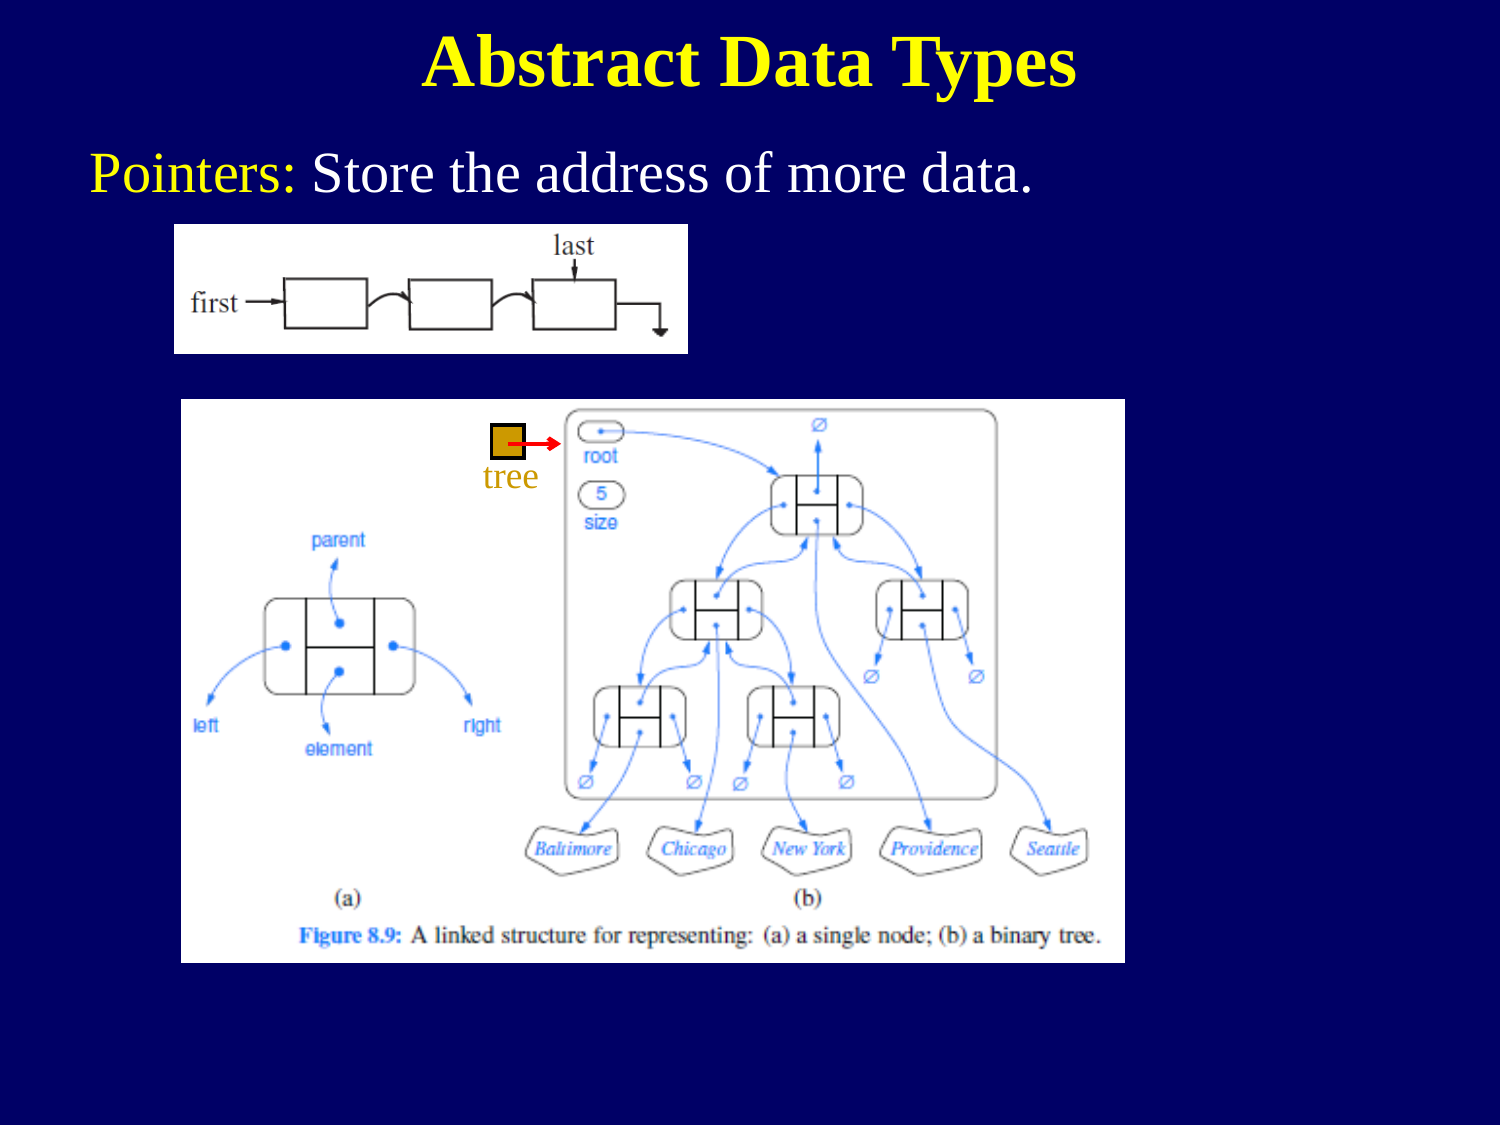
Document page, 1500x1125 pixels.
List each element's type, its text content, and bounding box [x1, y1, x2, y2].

picture [174, 224, 688, 354]
text_box Abstract Data Types [112, 0, 1388, 126]
text_box Pointers: Store the address of more data. [74, 126, 1500, 212]
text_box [180, 399, 1126, 963]
